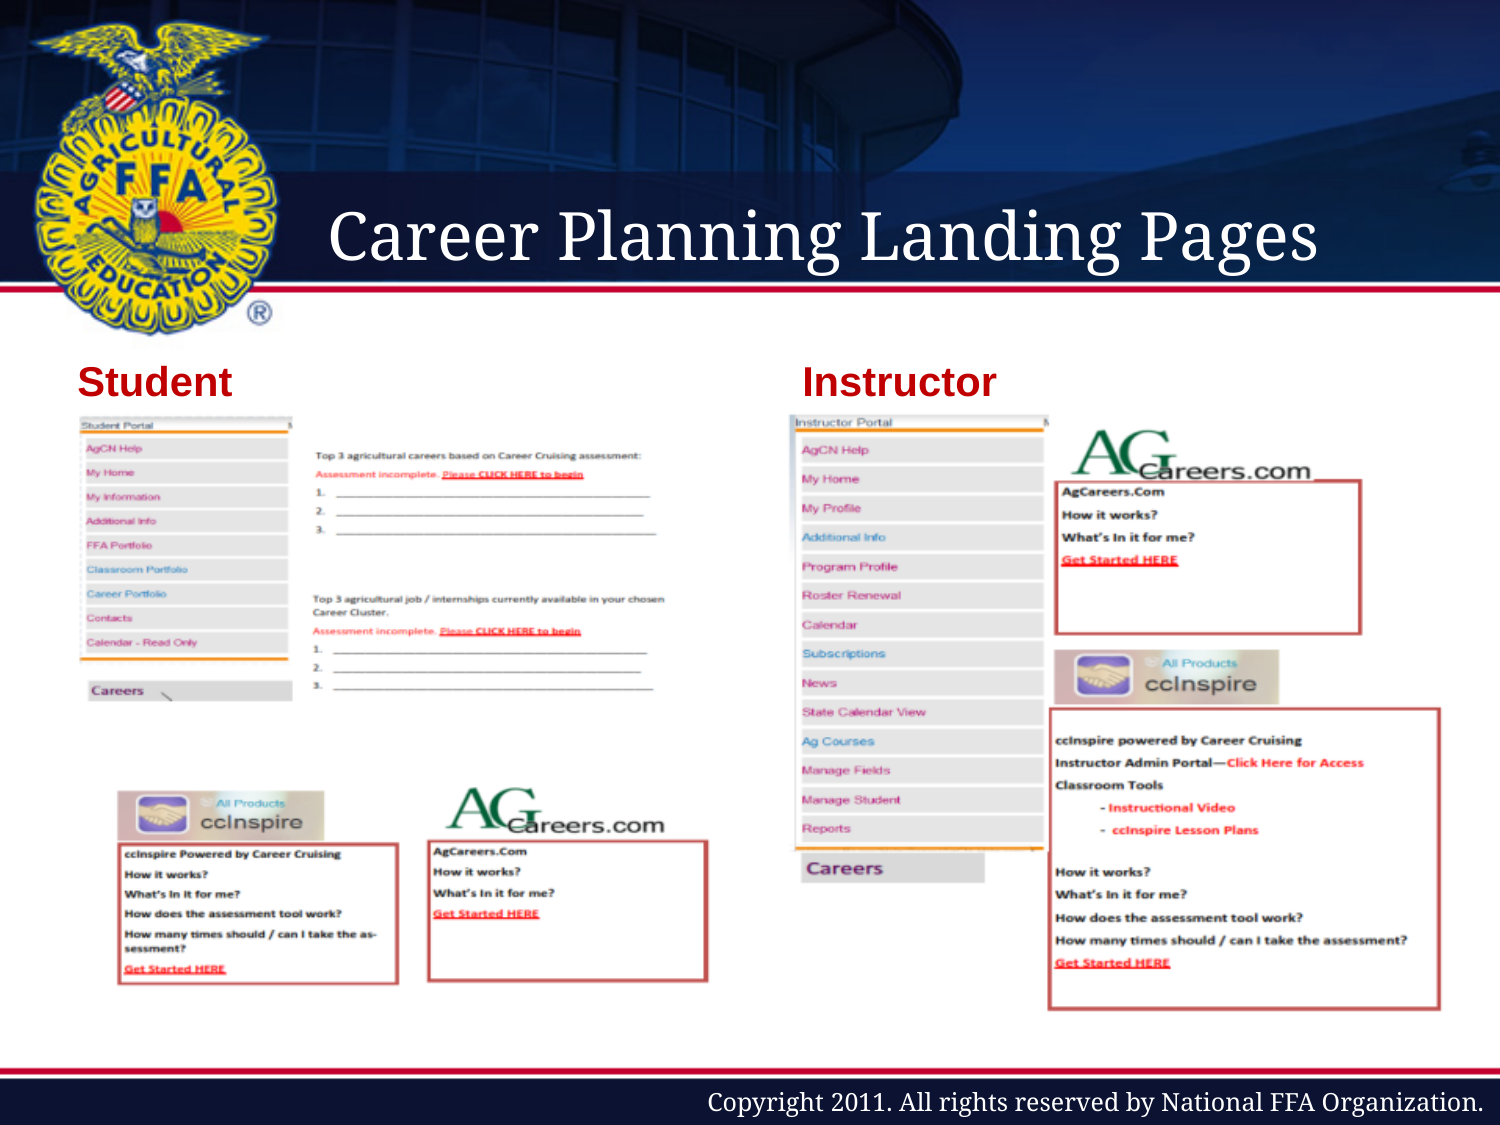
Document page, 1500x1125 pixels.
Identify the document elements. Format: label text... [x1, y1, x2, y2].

picture [0, 0, 1500, 1125]
list Student [62, 345, 726, 413]
list Instructor [787, 350, 1451, 411]
title Career Planning Landing Pages [312, 179, 1438, 288]
